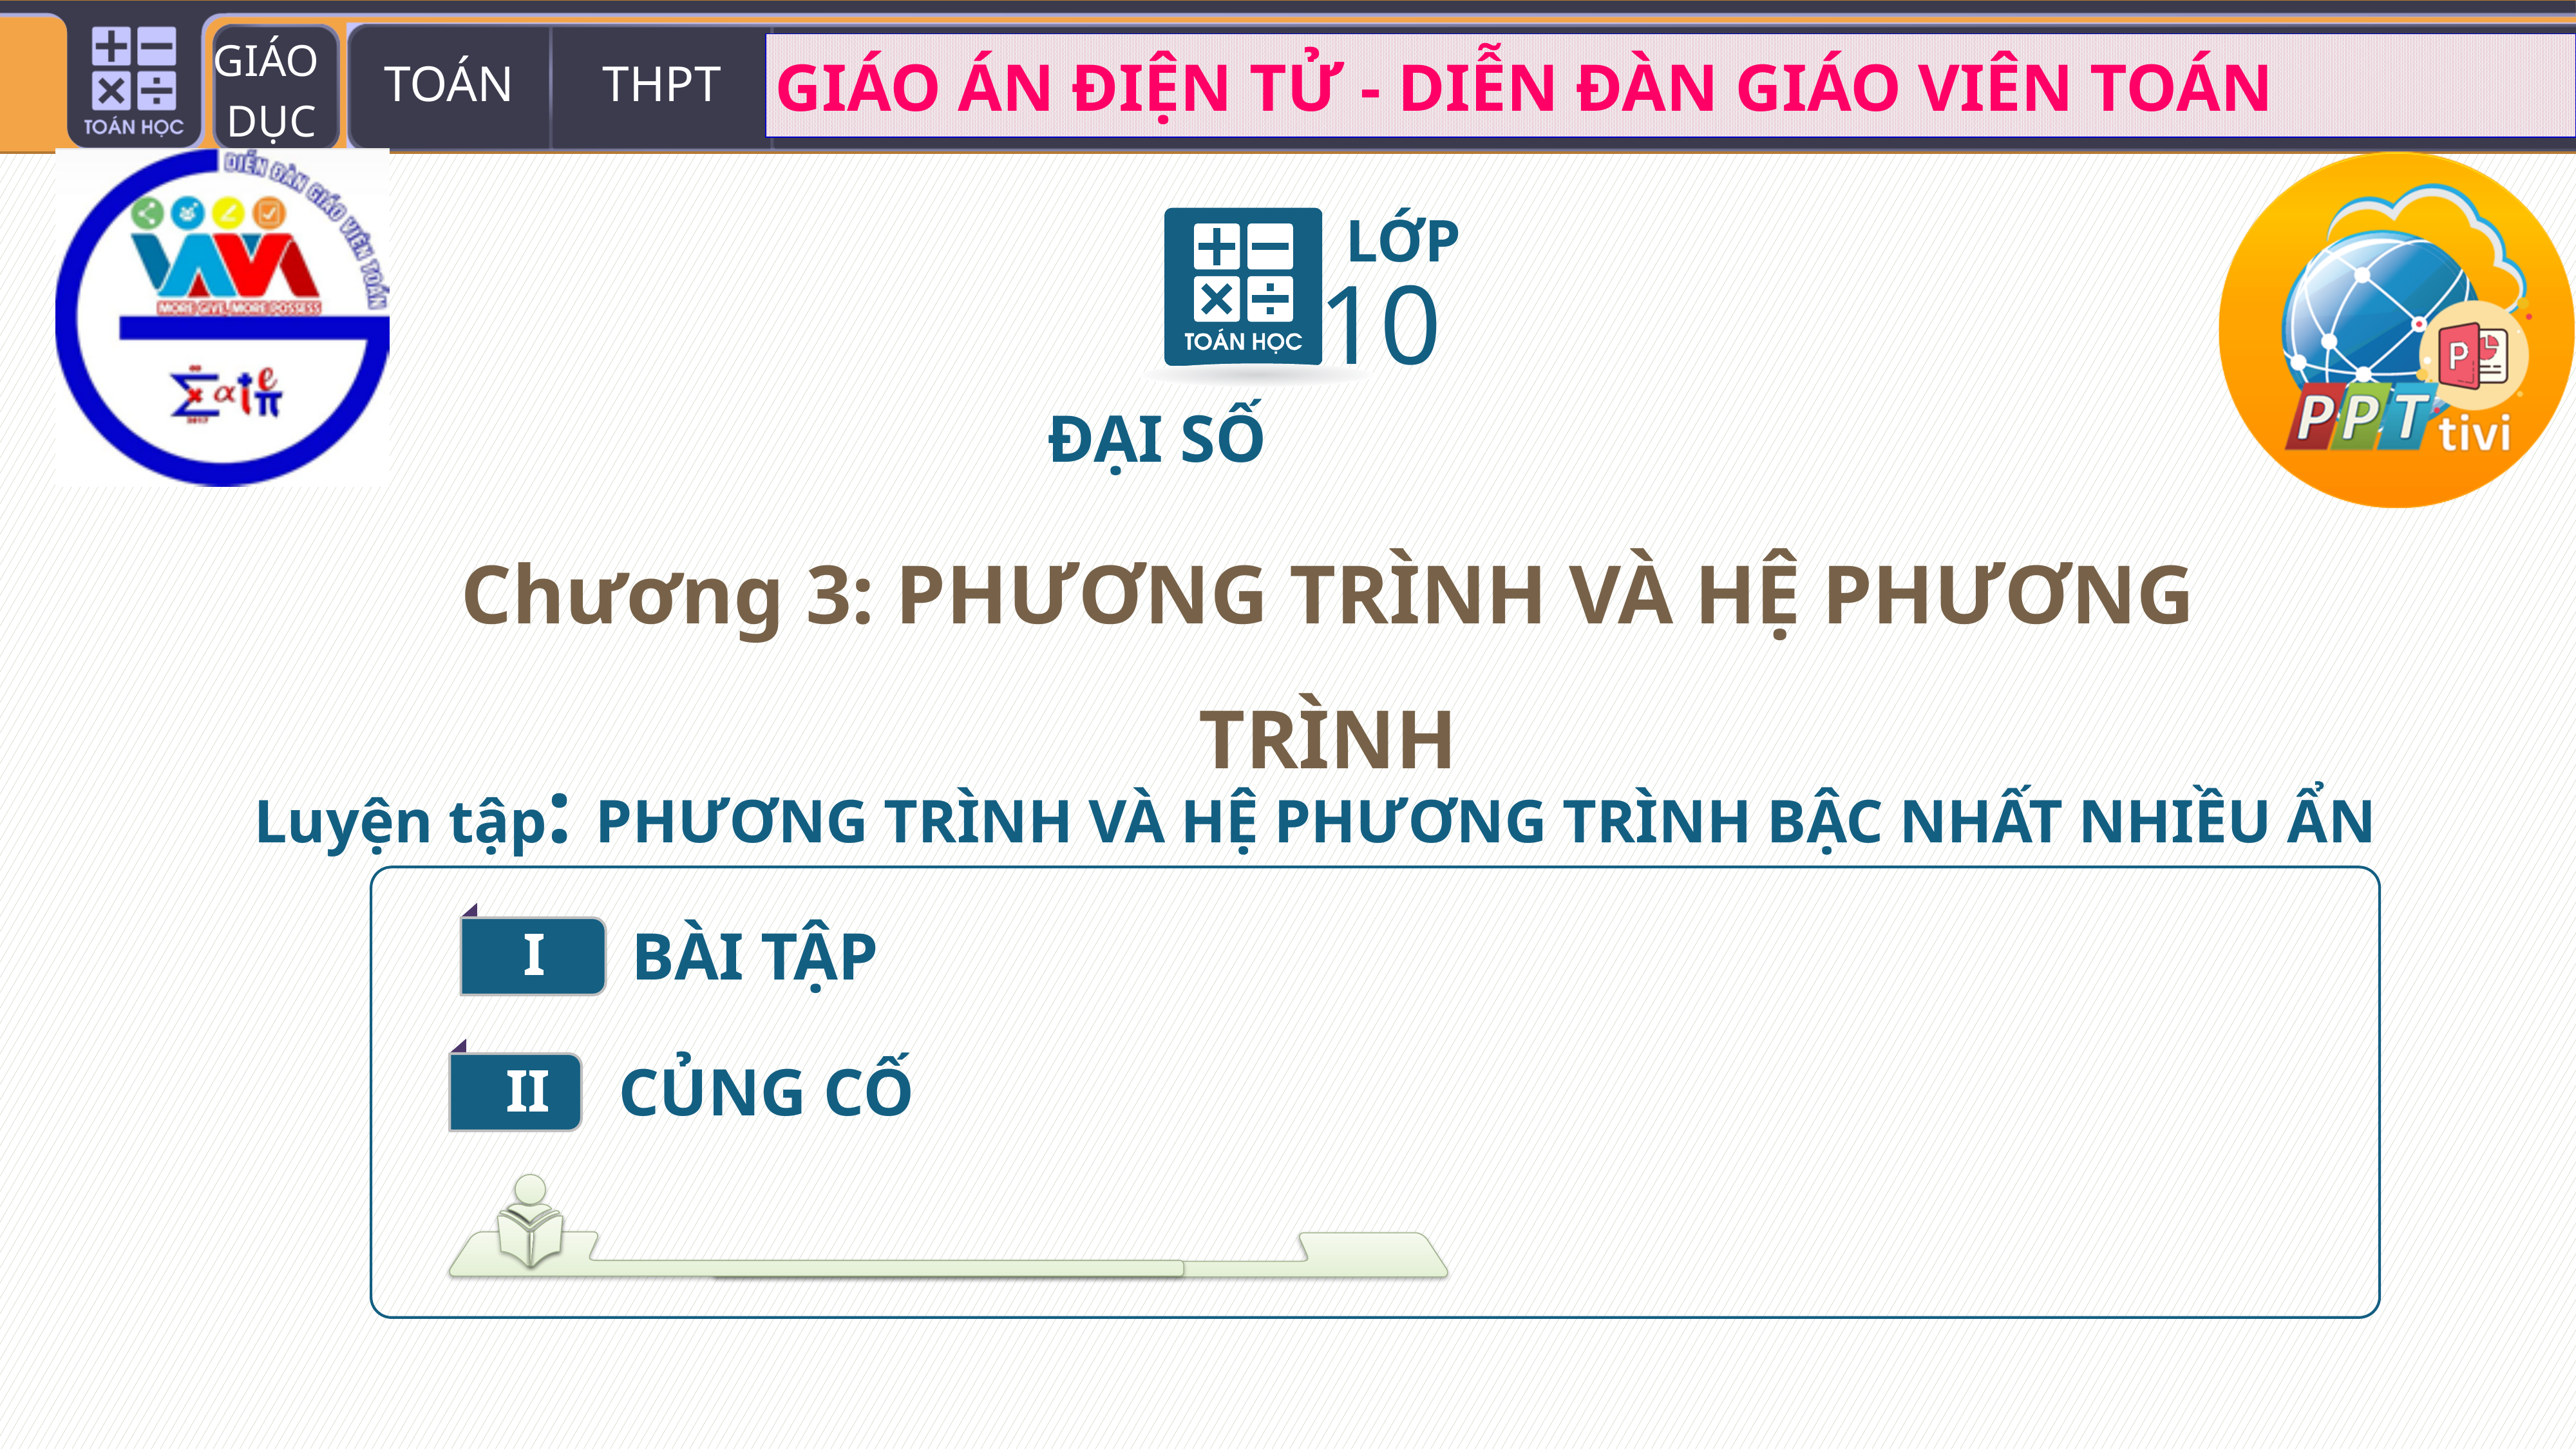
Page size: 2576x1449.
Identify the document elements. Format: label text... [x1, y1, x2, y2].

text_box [448, 1038, 2255, 1135]
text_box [459, 902, 2029, 999]
text_box ĐẠI SỐ [1037, 393, 1277, 480]
text_box Luyện tập: PHƯƠNG TRÌNH VÀ HỆ PHƯƠNG TRÌNH BẬC NHẤT NHIỀU ẨN [244, 749, 2388, 866]
picture [2218, 151, 2576, 509]
picture [55, 148, 390, 487]
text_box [1307, 198, 1500, 393]
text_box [448, 1174, 1450, 1277]
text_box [1139, 207, 1376, 388]
text_box Chương 3: PHƯƠNG TRÌNH VÀ HỆ PHƯƠNG TRÌNH [362, 489, 2295, 749]
text_box [370, 866, 2382, 1319]
